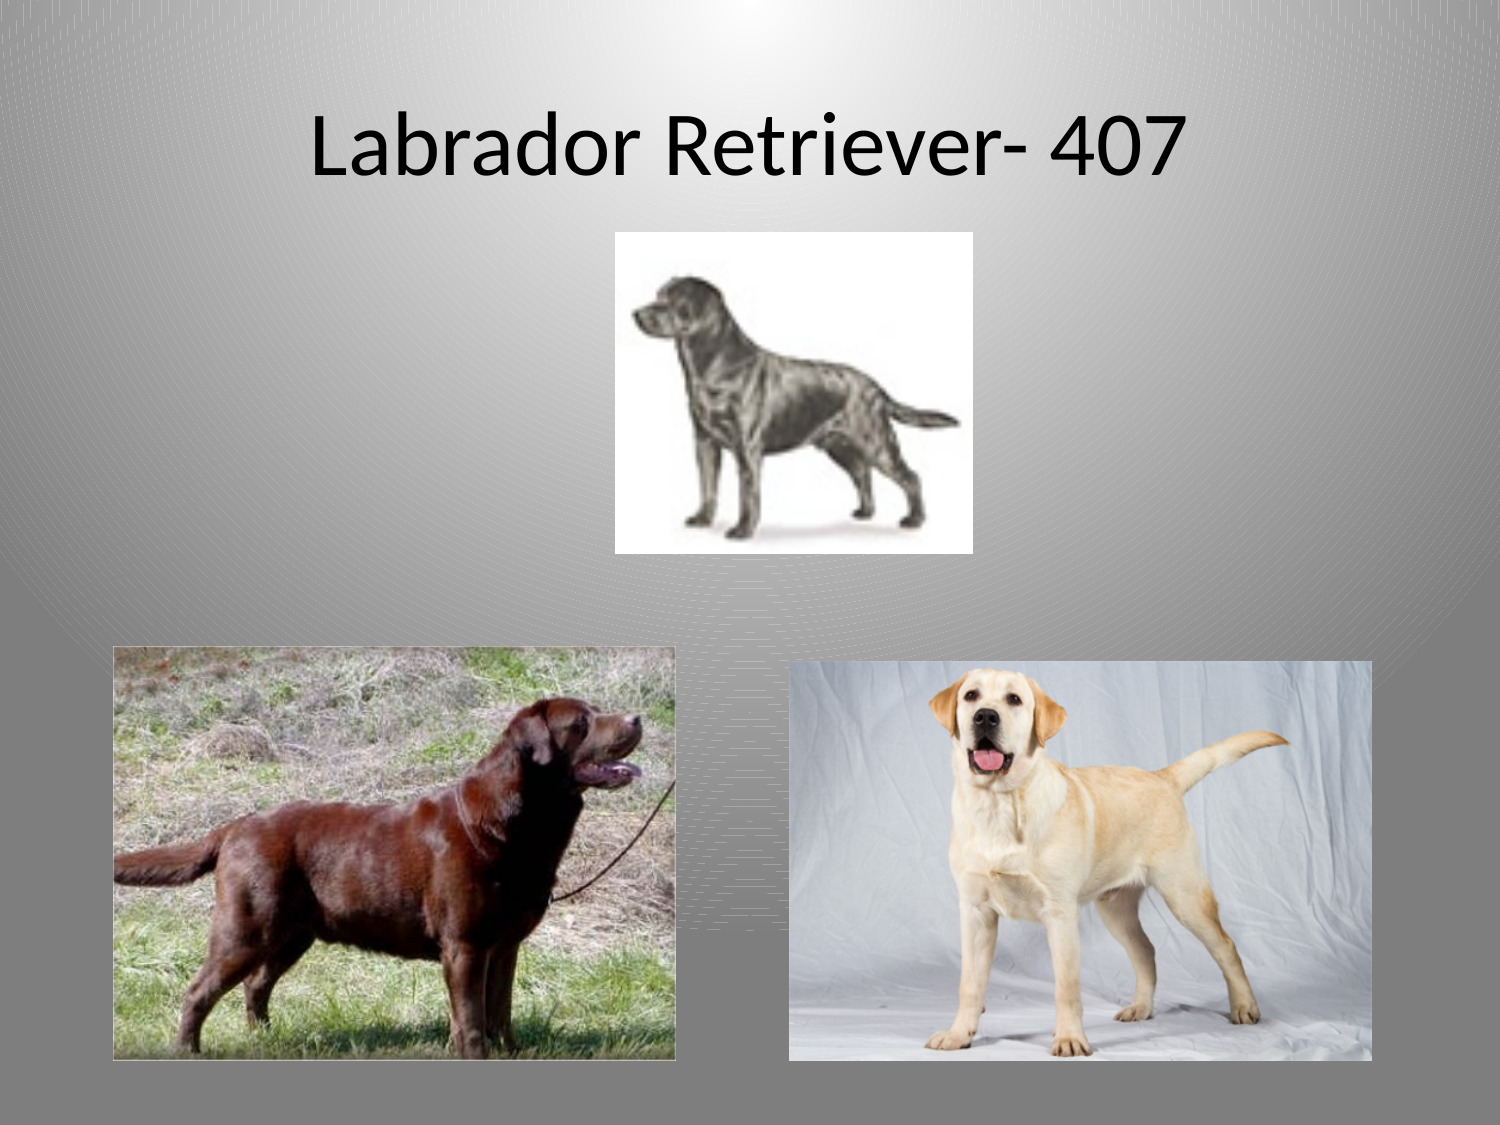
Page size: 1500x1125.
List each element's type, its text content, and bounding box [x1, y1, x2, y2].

picture [788, 661, 1372, 1061]
title Labrador Retriever- 407 [75, 45, 1425, 233]
picture [112, 646, 676, 1061]
picture [615, 232, 973, 554]
